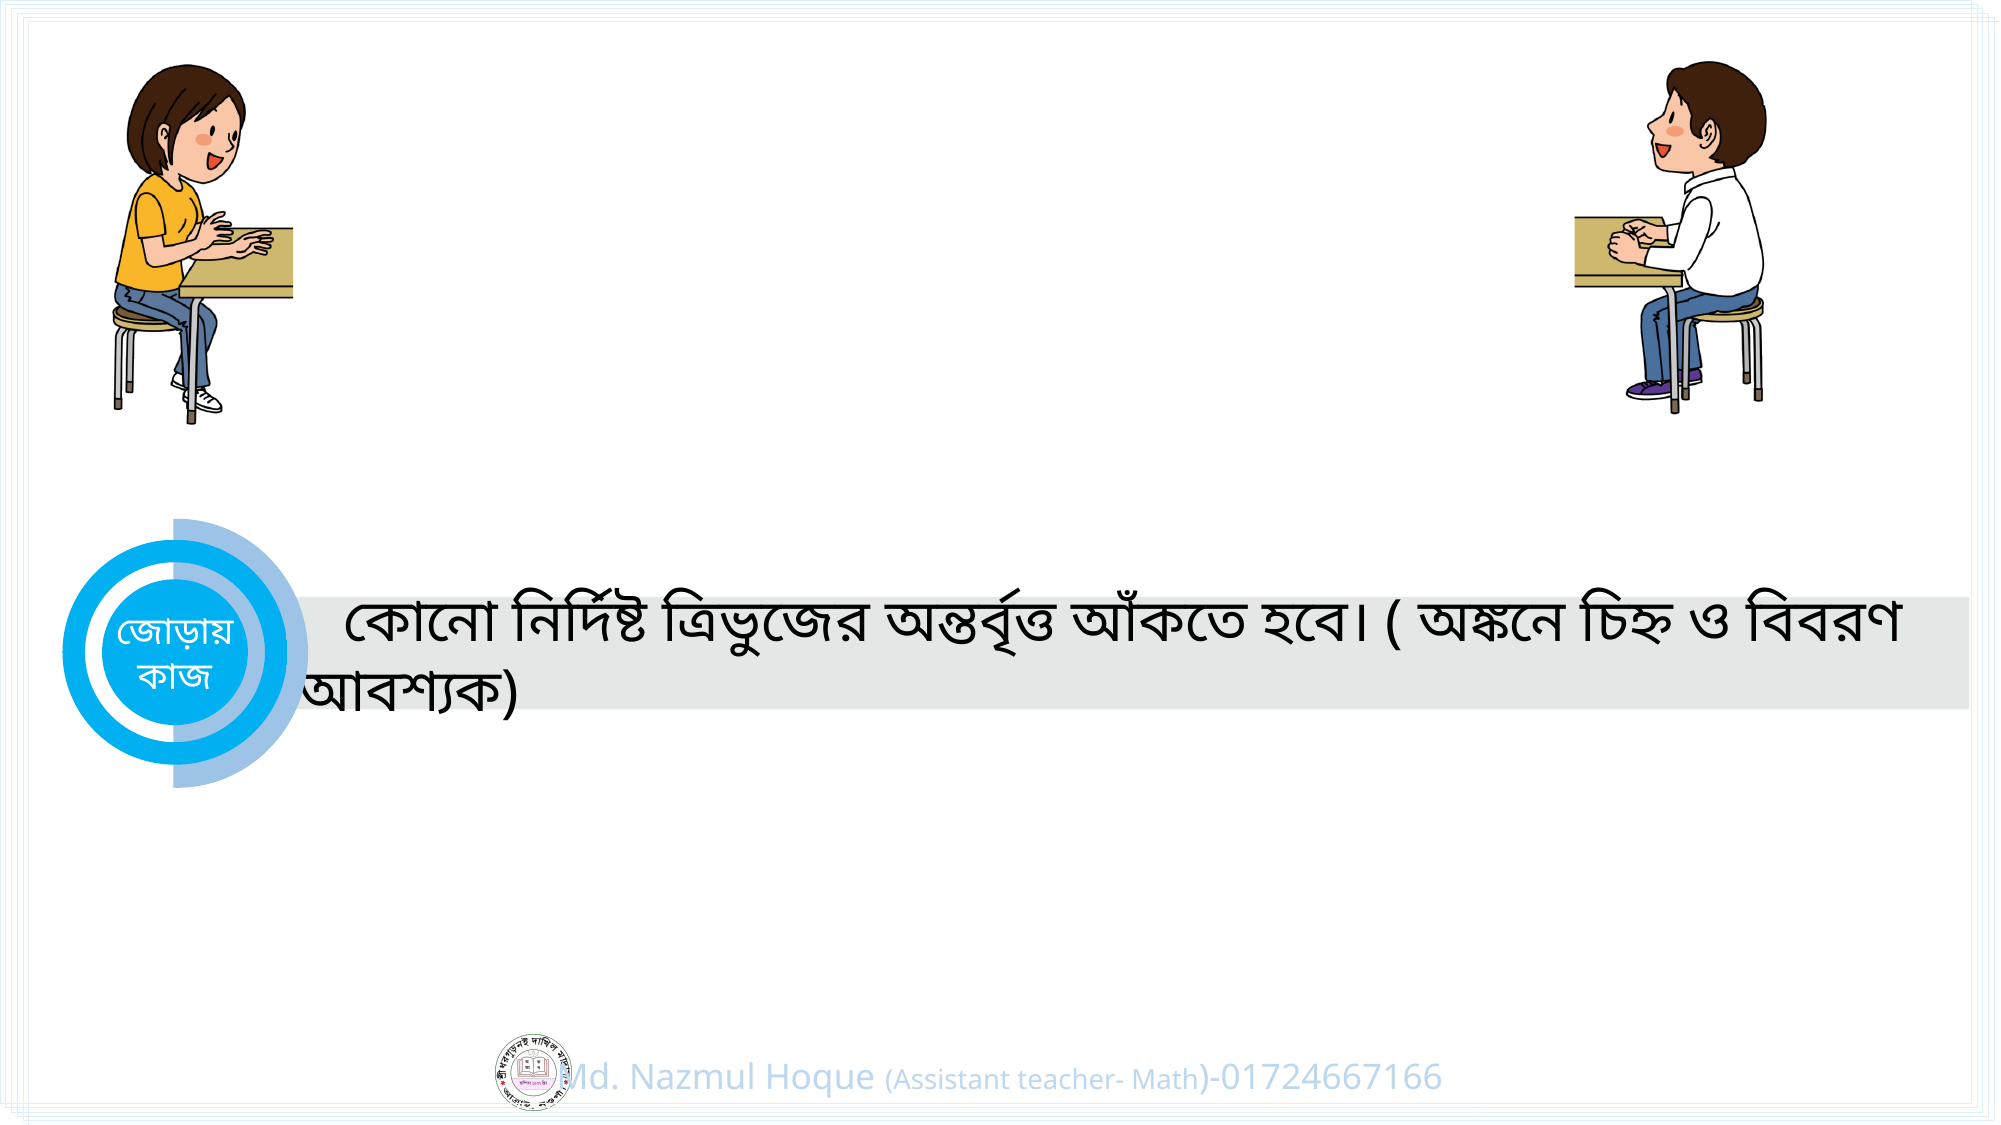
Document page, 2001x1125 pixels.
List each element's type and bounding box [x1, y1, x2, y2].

text_box [0, 0, 2000, 1125]
